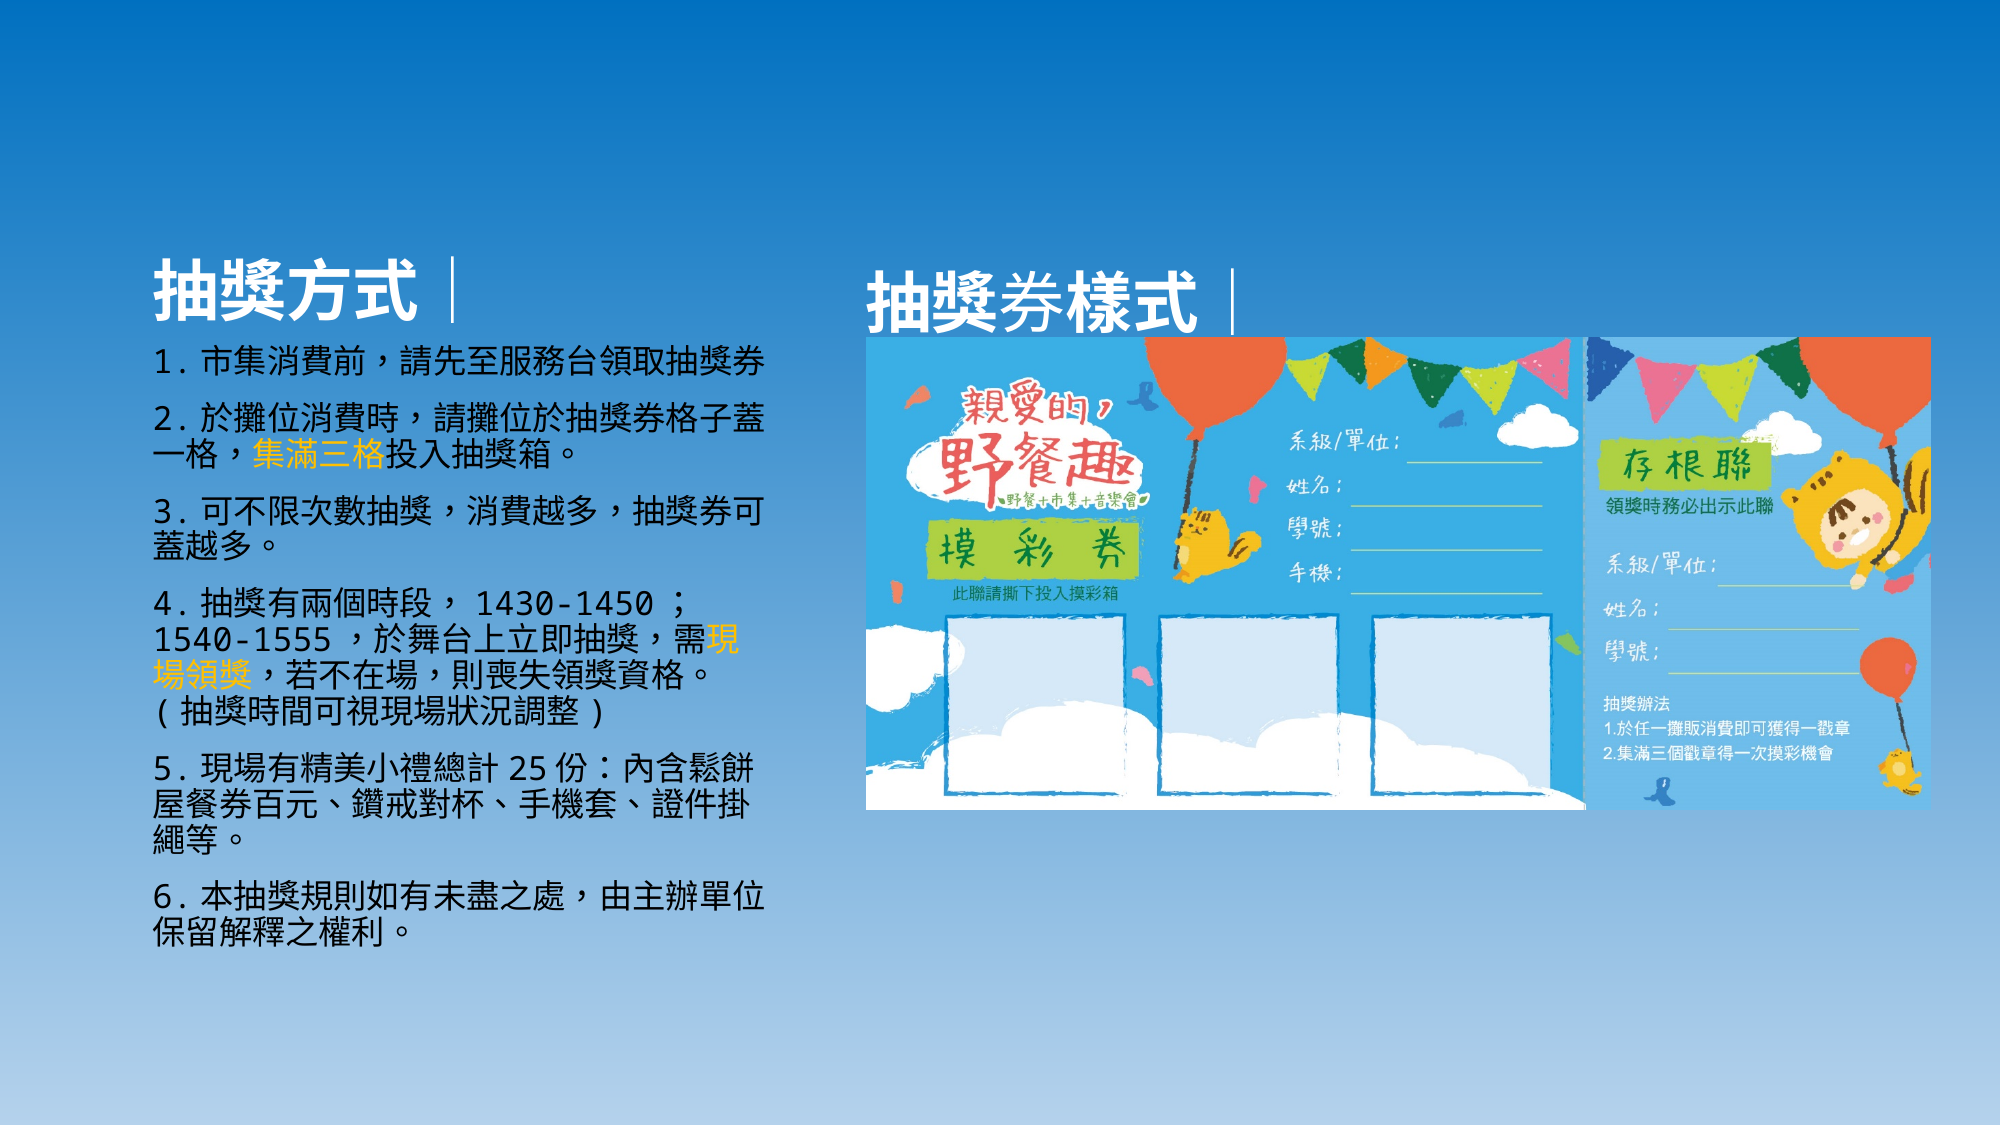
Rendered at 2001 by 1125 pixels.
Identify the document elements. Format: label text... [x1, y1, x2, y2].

list 1.市集消費前，請先至服務台領取抽獎券 2.於攤位消費時，請攤位於抽獎券格子蓋一格，集滿三格投入抽獎箱。 3.可不限次數抽獎，消費越多，抽獎券可蓋越多。 4.抽獎有兩個時段，1430-1450；1540-1555，於舞台上立即抽獎，需現場領獎，若不在場，則喪失領獎資格。(抽獎時間可視現場狀況調整) 5.現場有精美小禮總計25份：內含鬆餅屋餐券百元、鑽戒對杯、手機套、證件掛繩等。 6.本抽獎規則如有未盡之處，由主辦單位保留解釋之權利。 [137, 337, 783, 963]
list 抽獎券樣式│ [850, 161, 1863, 962]
title 抽獎方式│ [137, 75, 783, 337]
picture [866, 337, 1931, 810]
